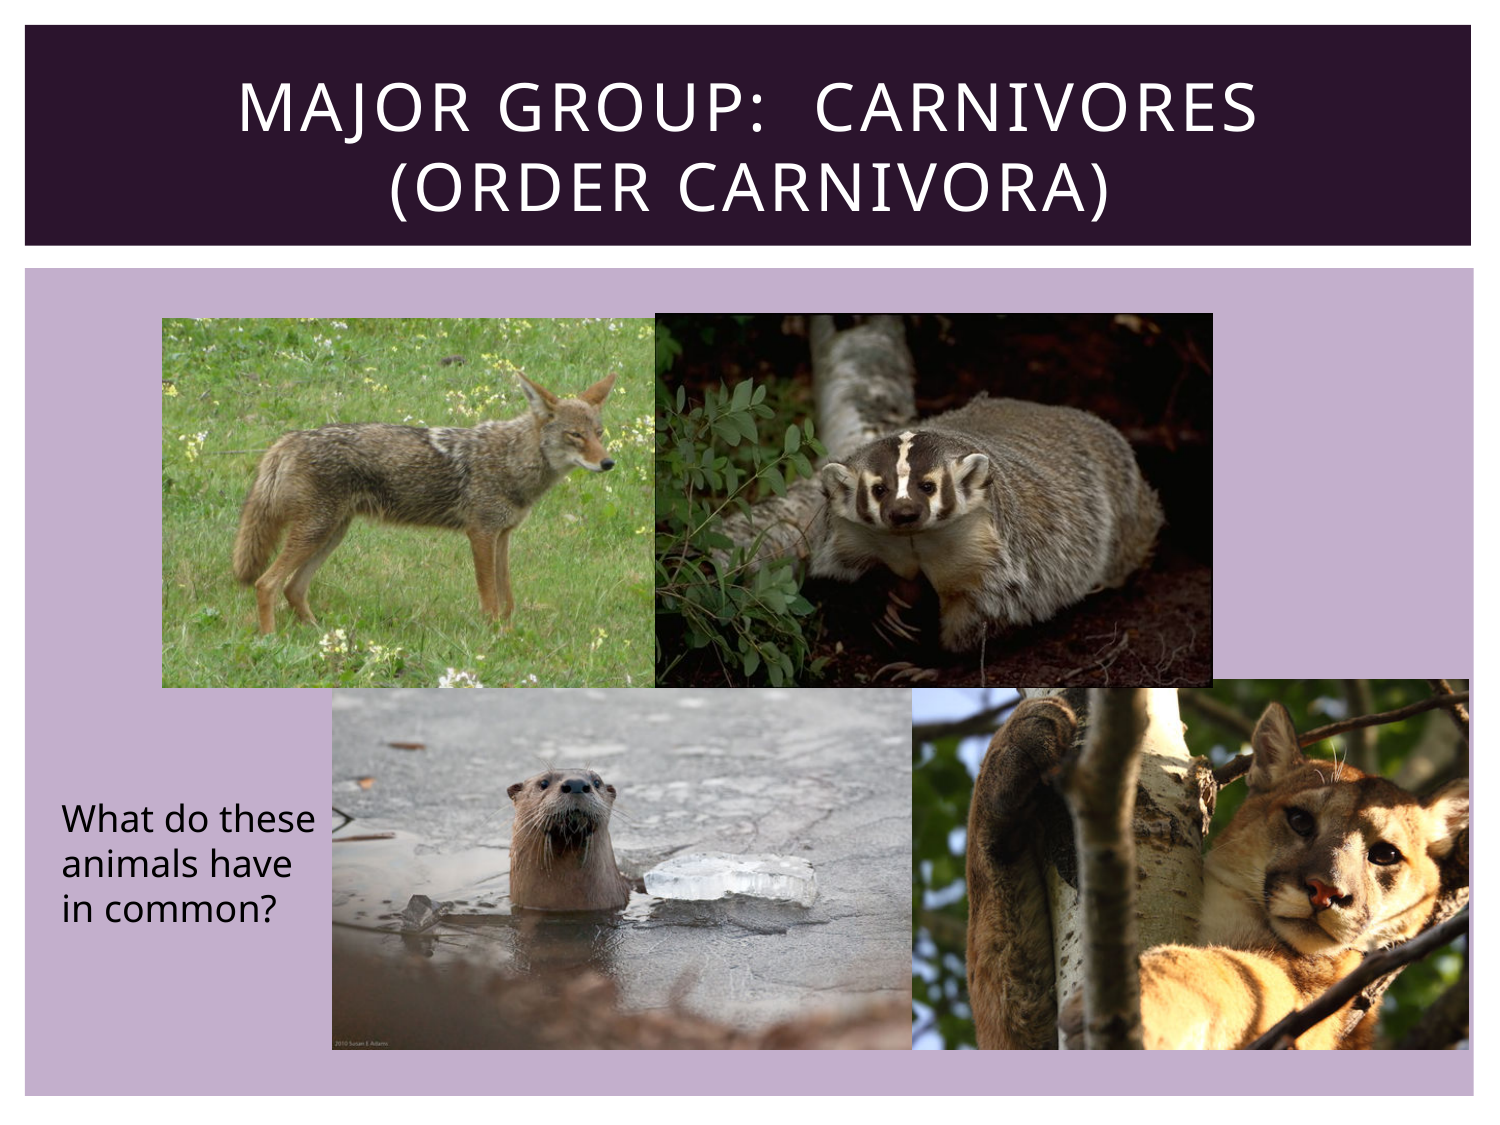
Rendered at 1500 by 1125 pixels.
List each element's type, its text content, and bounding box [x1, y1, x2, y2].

title Major Group: Carnivores (Order carnivora) [62, 58, 1438, 232]
text_box What do these animals have in common? [46, 787, 327, 938]
picture [162, 313, 1470, 1051]
